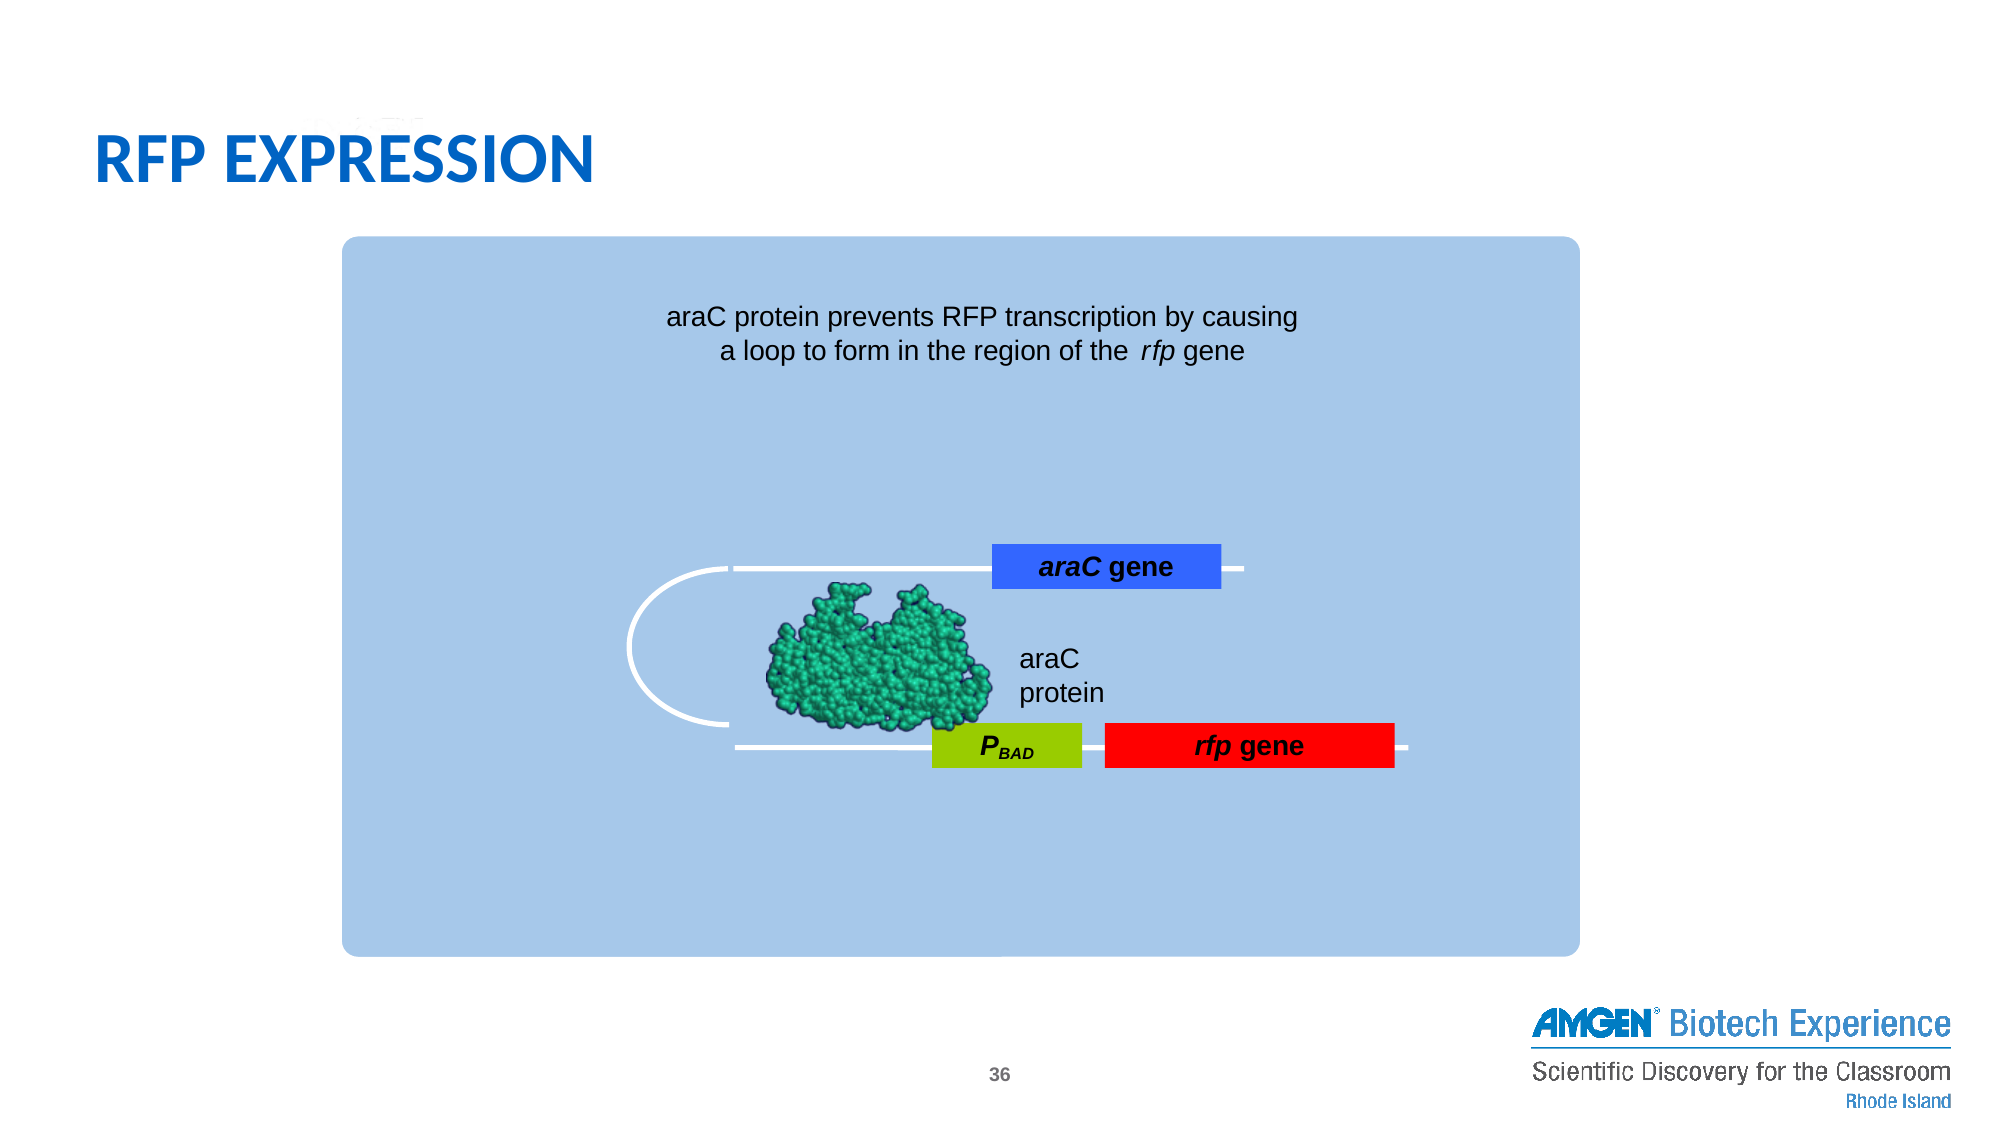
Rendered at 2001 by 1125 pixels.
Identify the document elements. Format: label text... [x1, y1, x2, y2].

text_box araC protein [1004, 632, 1181, 715]
title RFP expression [79, 101, 1921, 204]
picture [1531, 1007, 1951, 1108]
text_box [340, 235, 1582, 958]
picture [284, 117, 423, 150]
text_box [629, 568, 730, 725]
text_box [931, 719, 1083, 769]
picture [766, 582, 997, 743]
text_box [1089, 719, 1411, 769]
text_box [665, 291, 1300, 374]
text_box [991, 540, 1222, 590]
